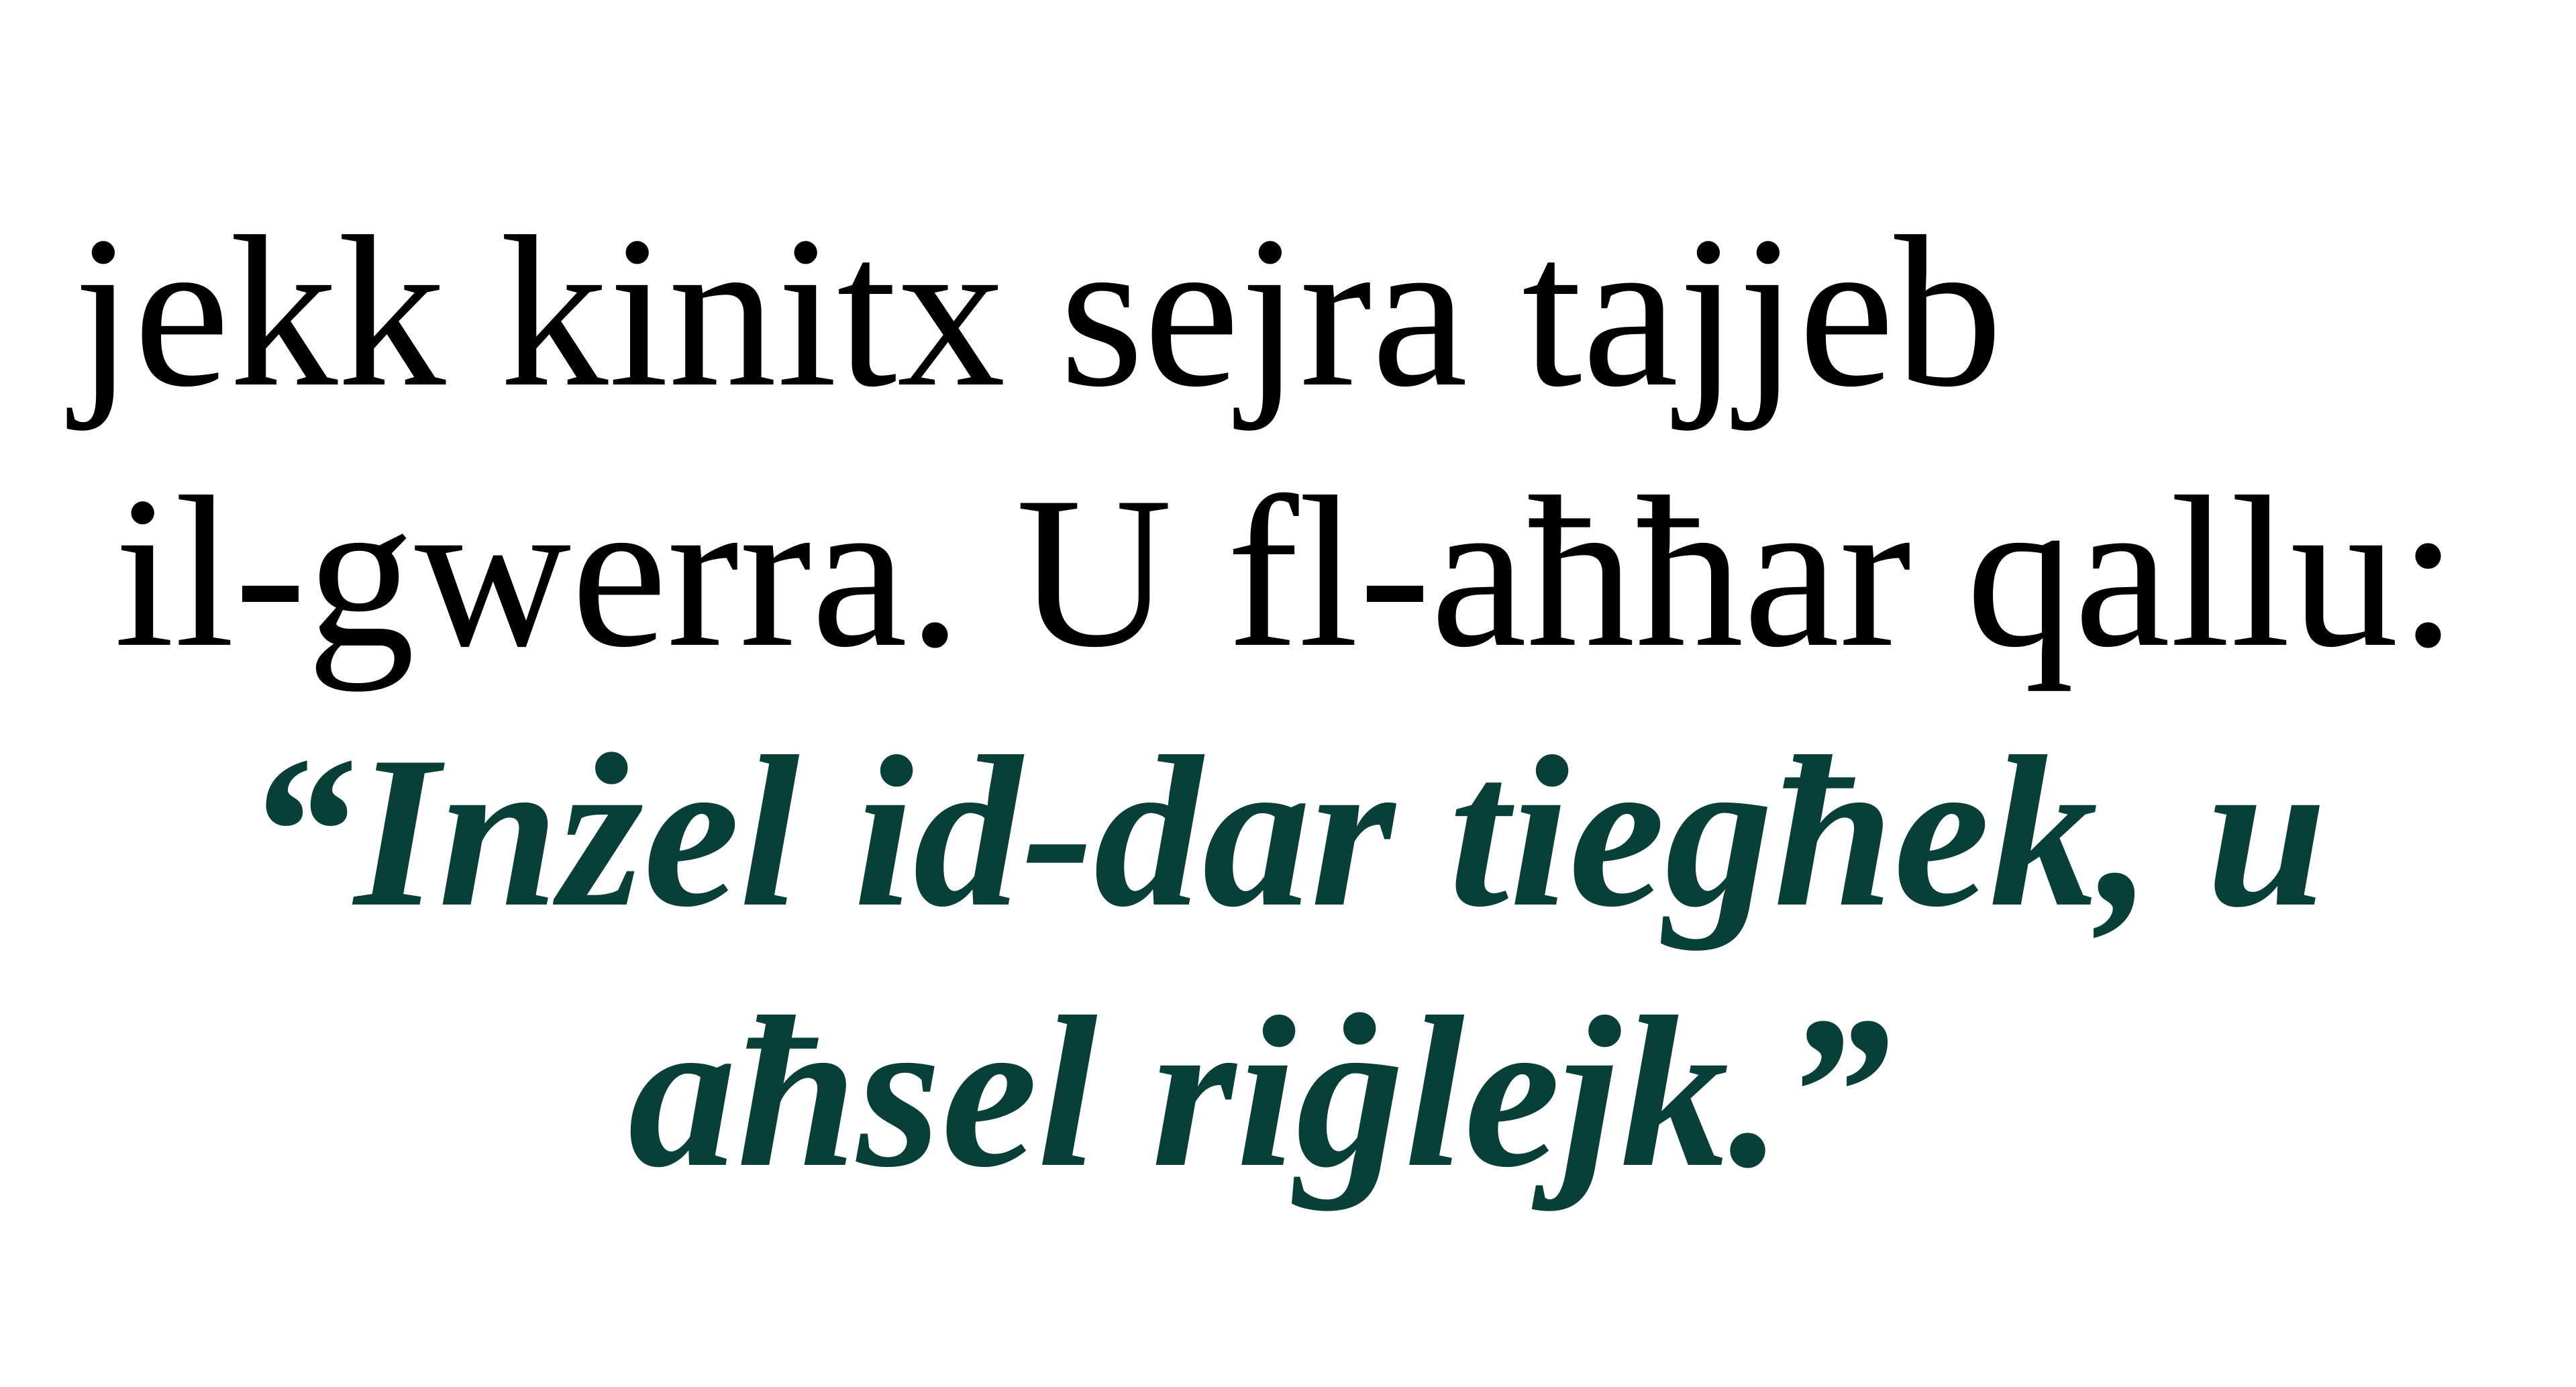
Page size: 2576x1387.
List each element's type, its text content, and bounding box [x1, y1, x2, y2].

text_box jekk kinitx sejra tajjeb il-gwerra. U fl-aħħar qallu: “Inżel id-dar tiegħek, u aħsel riġlejk.” [66, 172, 2515, 1210]
